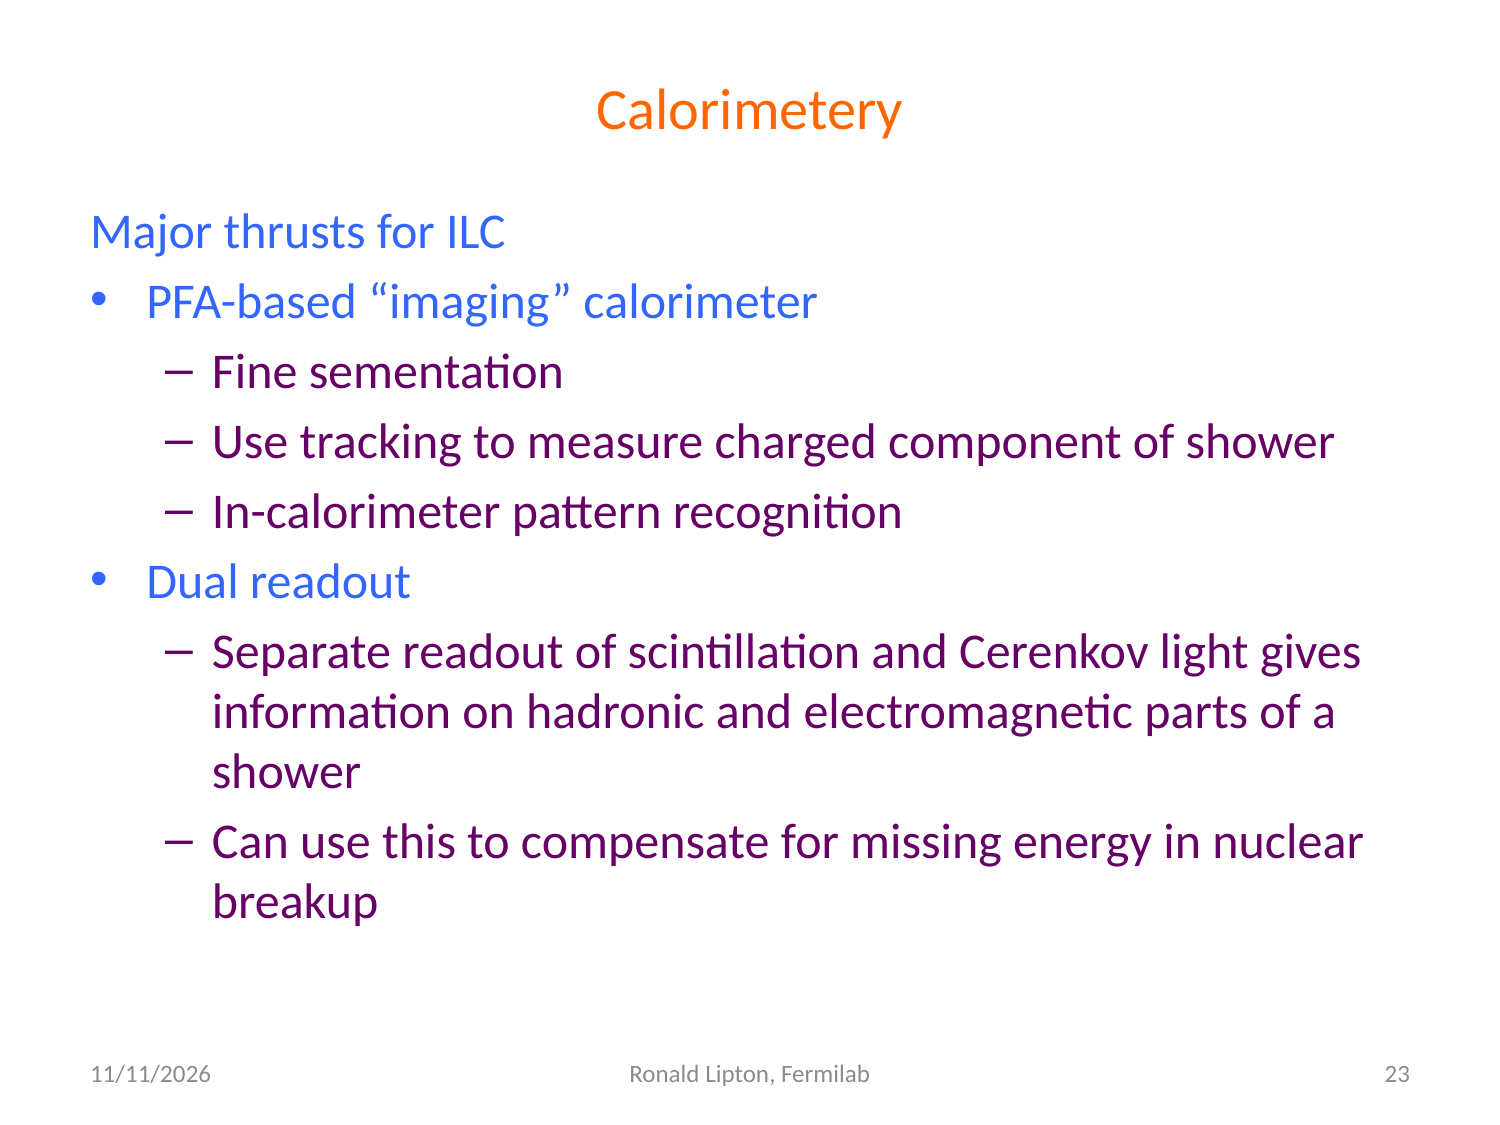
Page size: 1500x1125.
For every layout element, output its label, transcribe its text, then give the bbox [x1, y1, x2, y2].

title Calorimetery [75, 45, 1425, 168]
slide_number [75, 1042, 425, 1103]
footer Ronald Lipton, Fermilab [512, 1042, 988, 1103]
slide_number 23 [1074, 1042, 1425, 1103]
list Major thrusts for ILC PFA-based “imaging” calorimeter Fine sementation Use tracking to measure charged component of shower In-calorimeter pattern recognition Dual readout Separate readout of scintillation and Cerenkov light gives information on hadronic and electromagnetic parts of a shower Can use this to compensate for missing energy in nuclear breakup [75, 191, 1451, 1027]
